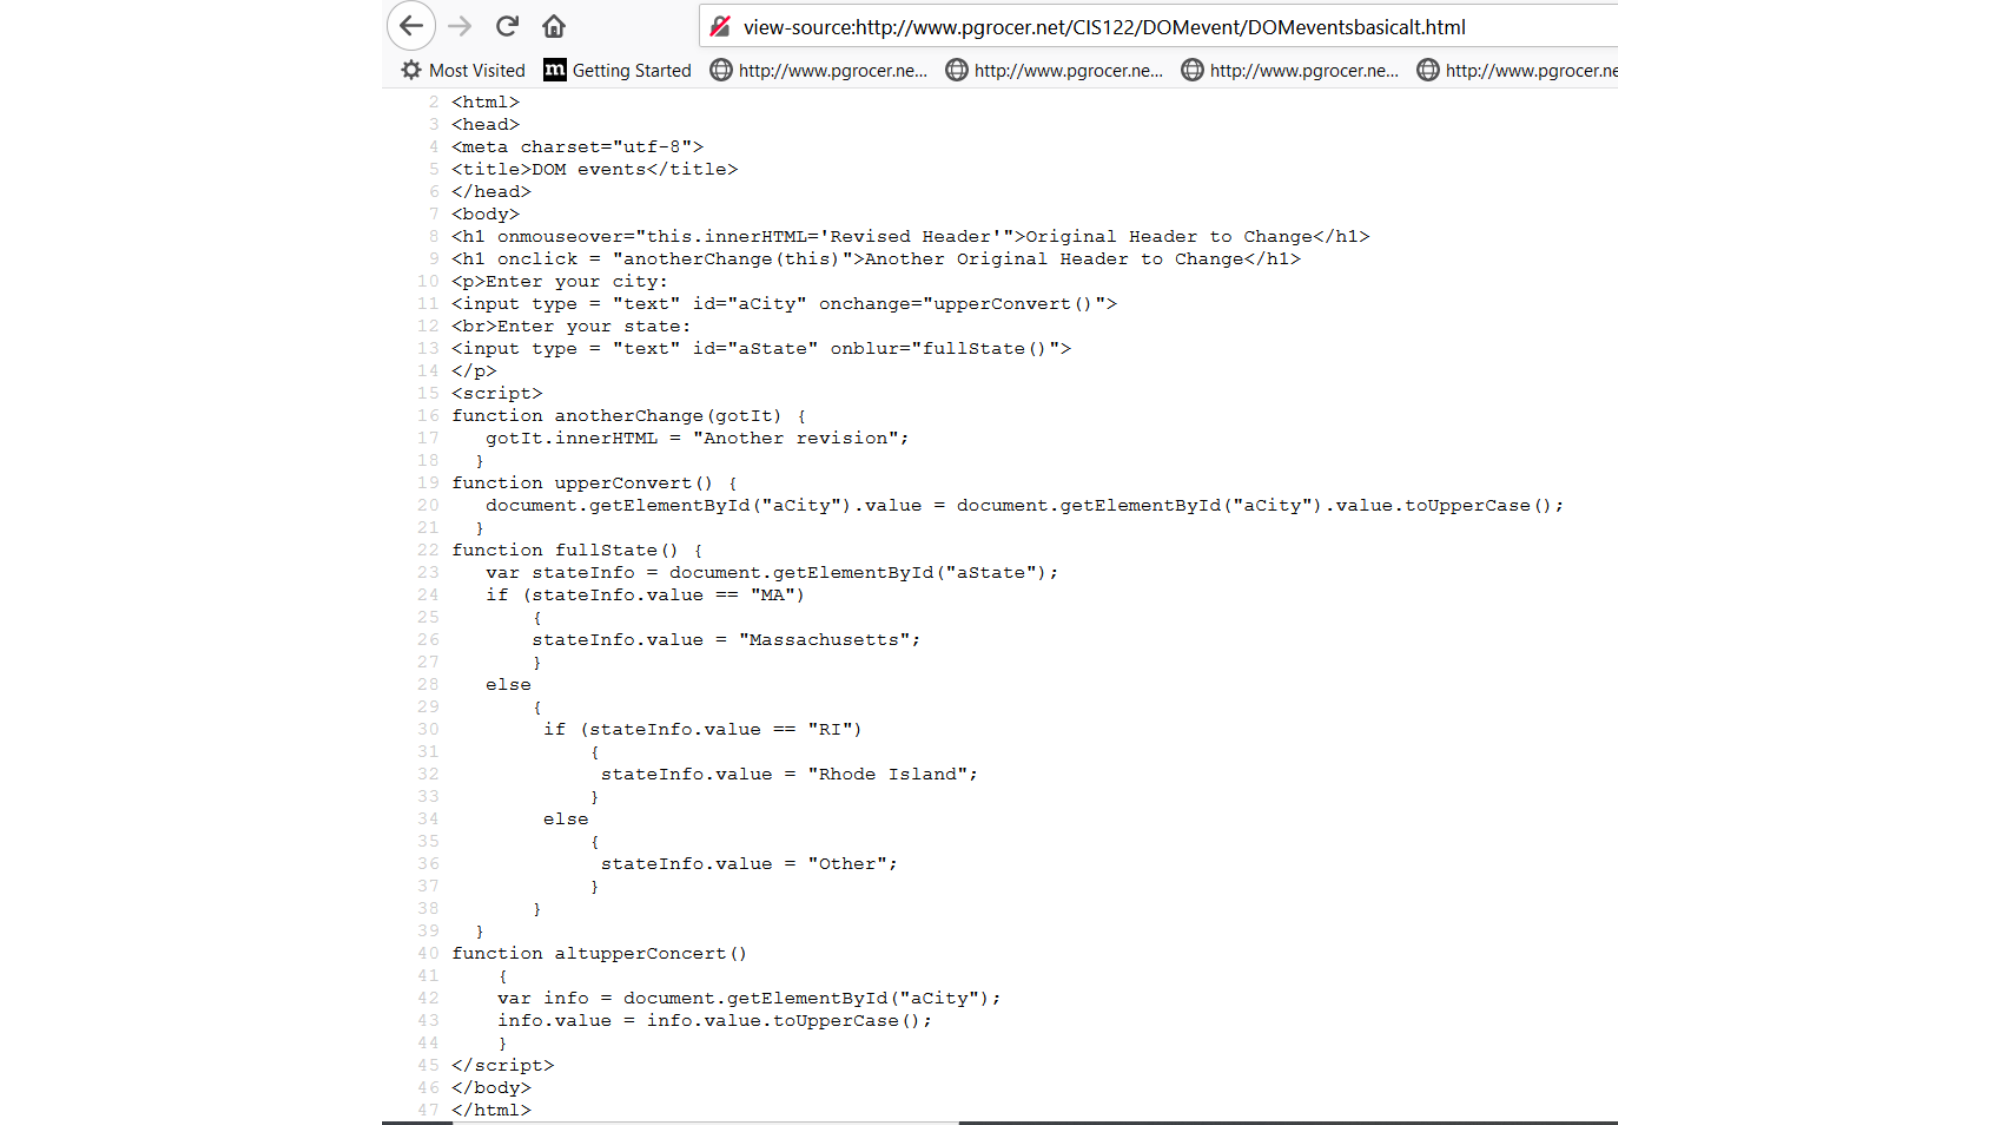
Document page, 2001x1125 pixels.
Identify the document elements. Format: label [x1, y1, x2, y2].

picture [382, 0, 1618, 1125]
